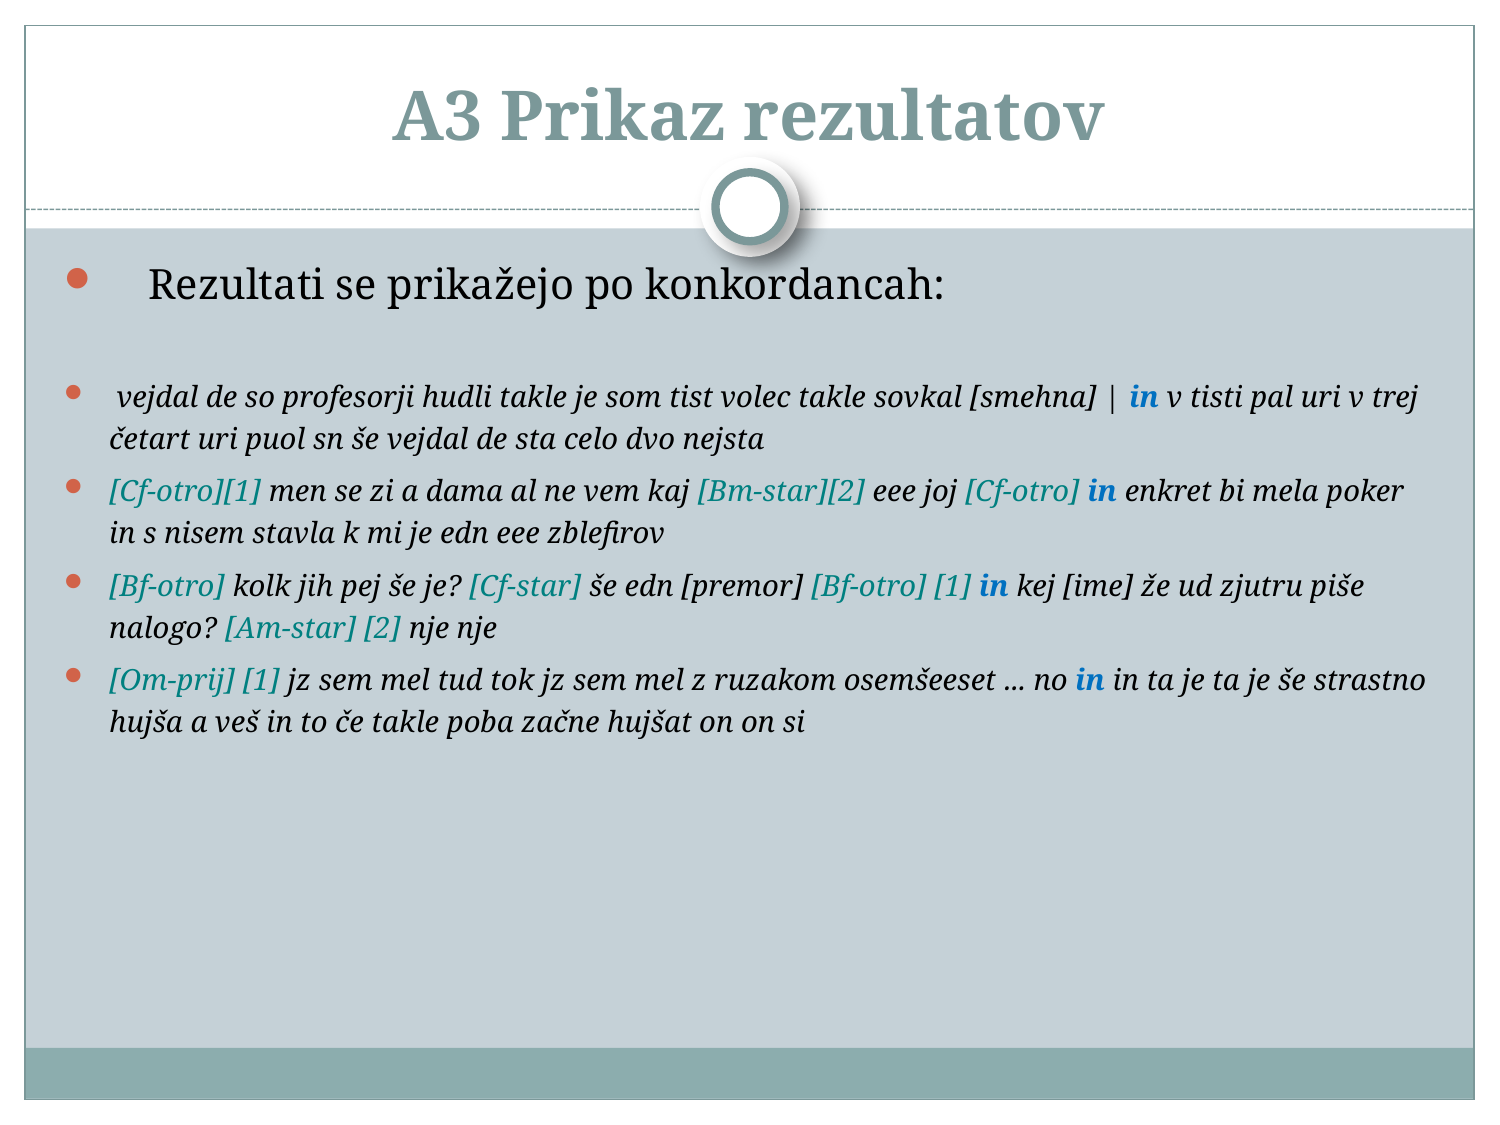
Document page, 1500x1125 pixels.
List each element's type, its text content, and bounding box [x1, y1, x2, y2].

list Rezultati se prikažejo po konkordancah: vejdal de so profesorji hudli takle je som tist volec takle sovkal [smehna] | in v tisti pal uri v trej četart uri puol sn še vejdal de sta celo dvo nejsta [Cf-otro][1] men se zi a dama al ne vem kaj [Bm-star][2] eee joj [Cf-otro] in enkret bi mela poker in s nisem stavla k mi je edn eee zblefirov [Bf-otro] kolk jih pej še je? [Cf-star] še edn [premor] [Bf-otro] [1] in kej [ime] že ud zjutru piše nalogo? [Am-star] [2] nje nje [Om-prij] [1] jz sem mel tud tok jz sem mel z ruzakom osemšeeset ... no in in ta je ta je še strastno hujša a veš in to če takle poba začne hujšat on on si [49, 250, 1445, 1001]
title A3 Prikaz rezultatov [49, 37, 1450, 162]
